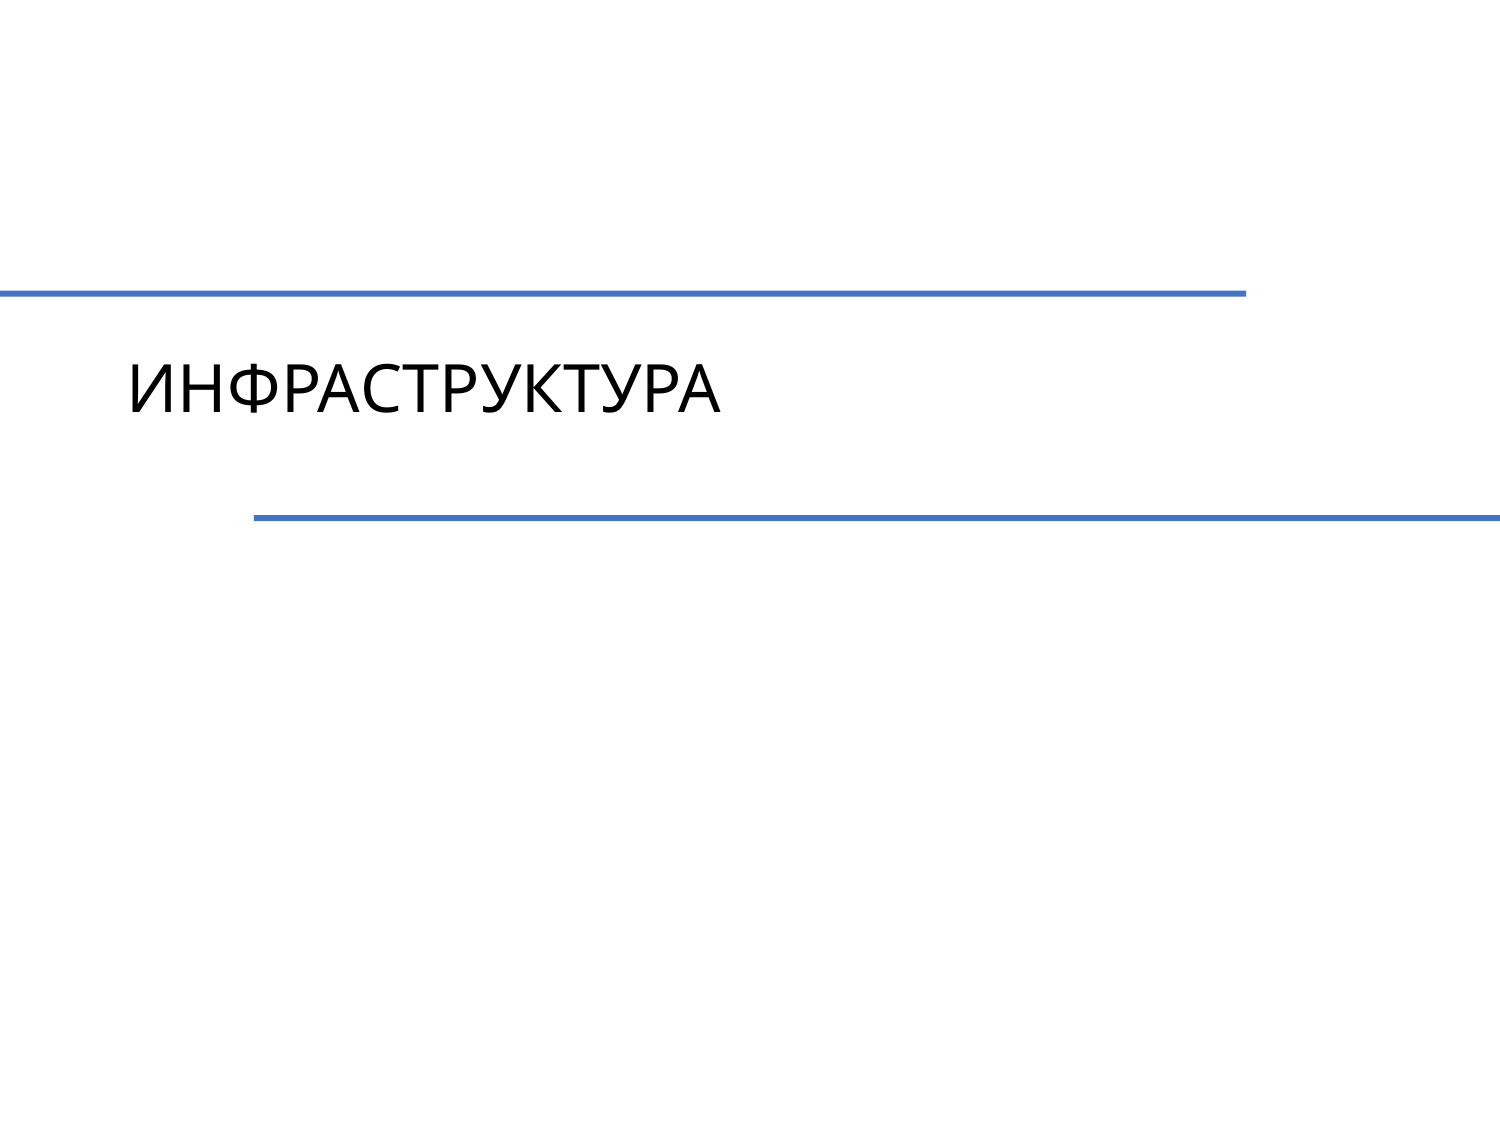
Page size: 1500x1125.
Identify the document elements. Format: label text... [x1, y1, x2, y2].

text_box ИНФРАСТРУКТУРА [111, 338, 737, 433]
text_box [252, 513, 1500, 523]
text_box [0, 289, 1248, 299]
